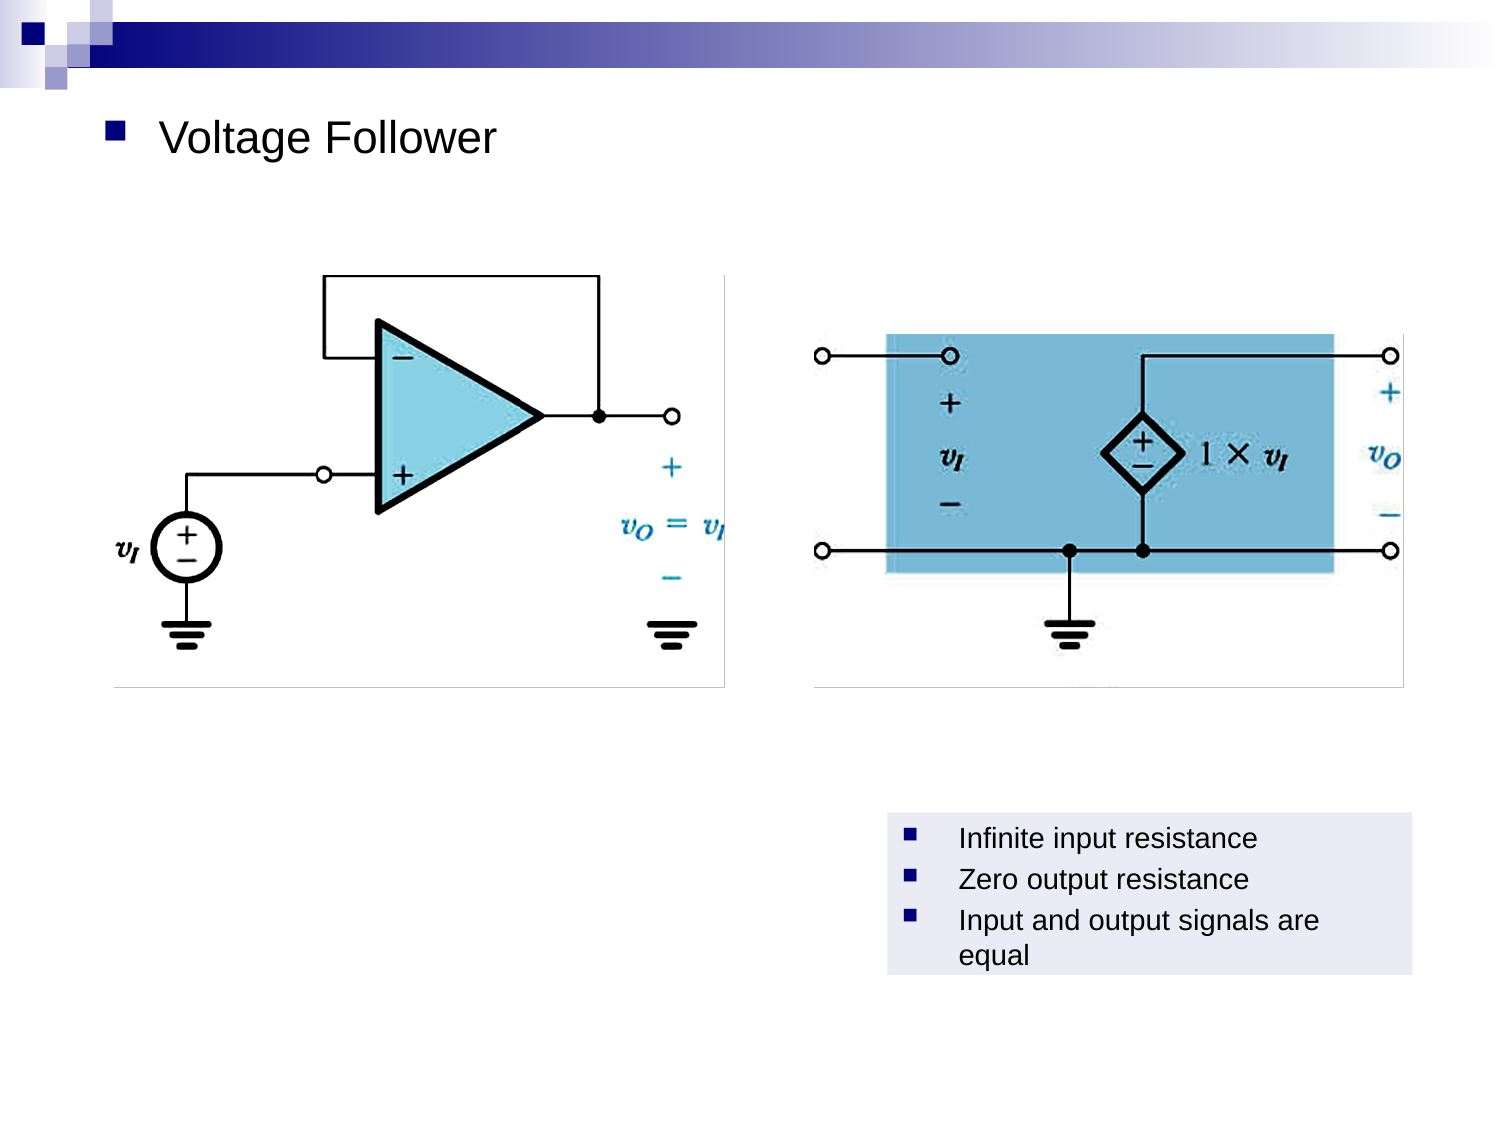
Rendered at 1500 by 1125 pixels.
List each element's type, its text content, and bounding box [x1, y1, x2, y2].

picture [113, 274, 725, 688]
text_box Infinite input resistance Zero output resistance Input and output signals are equal [887, 812, 1413, 975]
picture [813, 333, 1405, 688]
list Voltage Follower [87, 99, 1438, 176]
